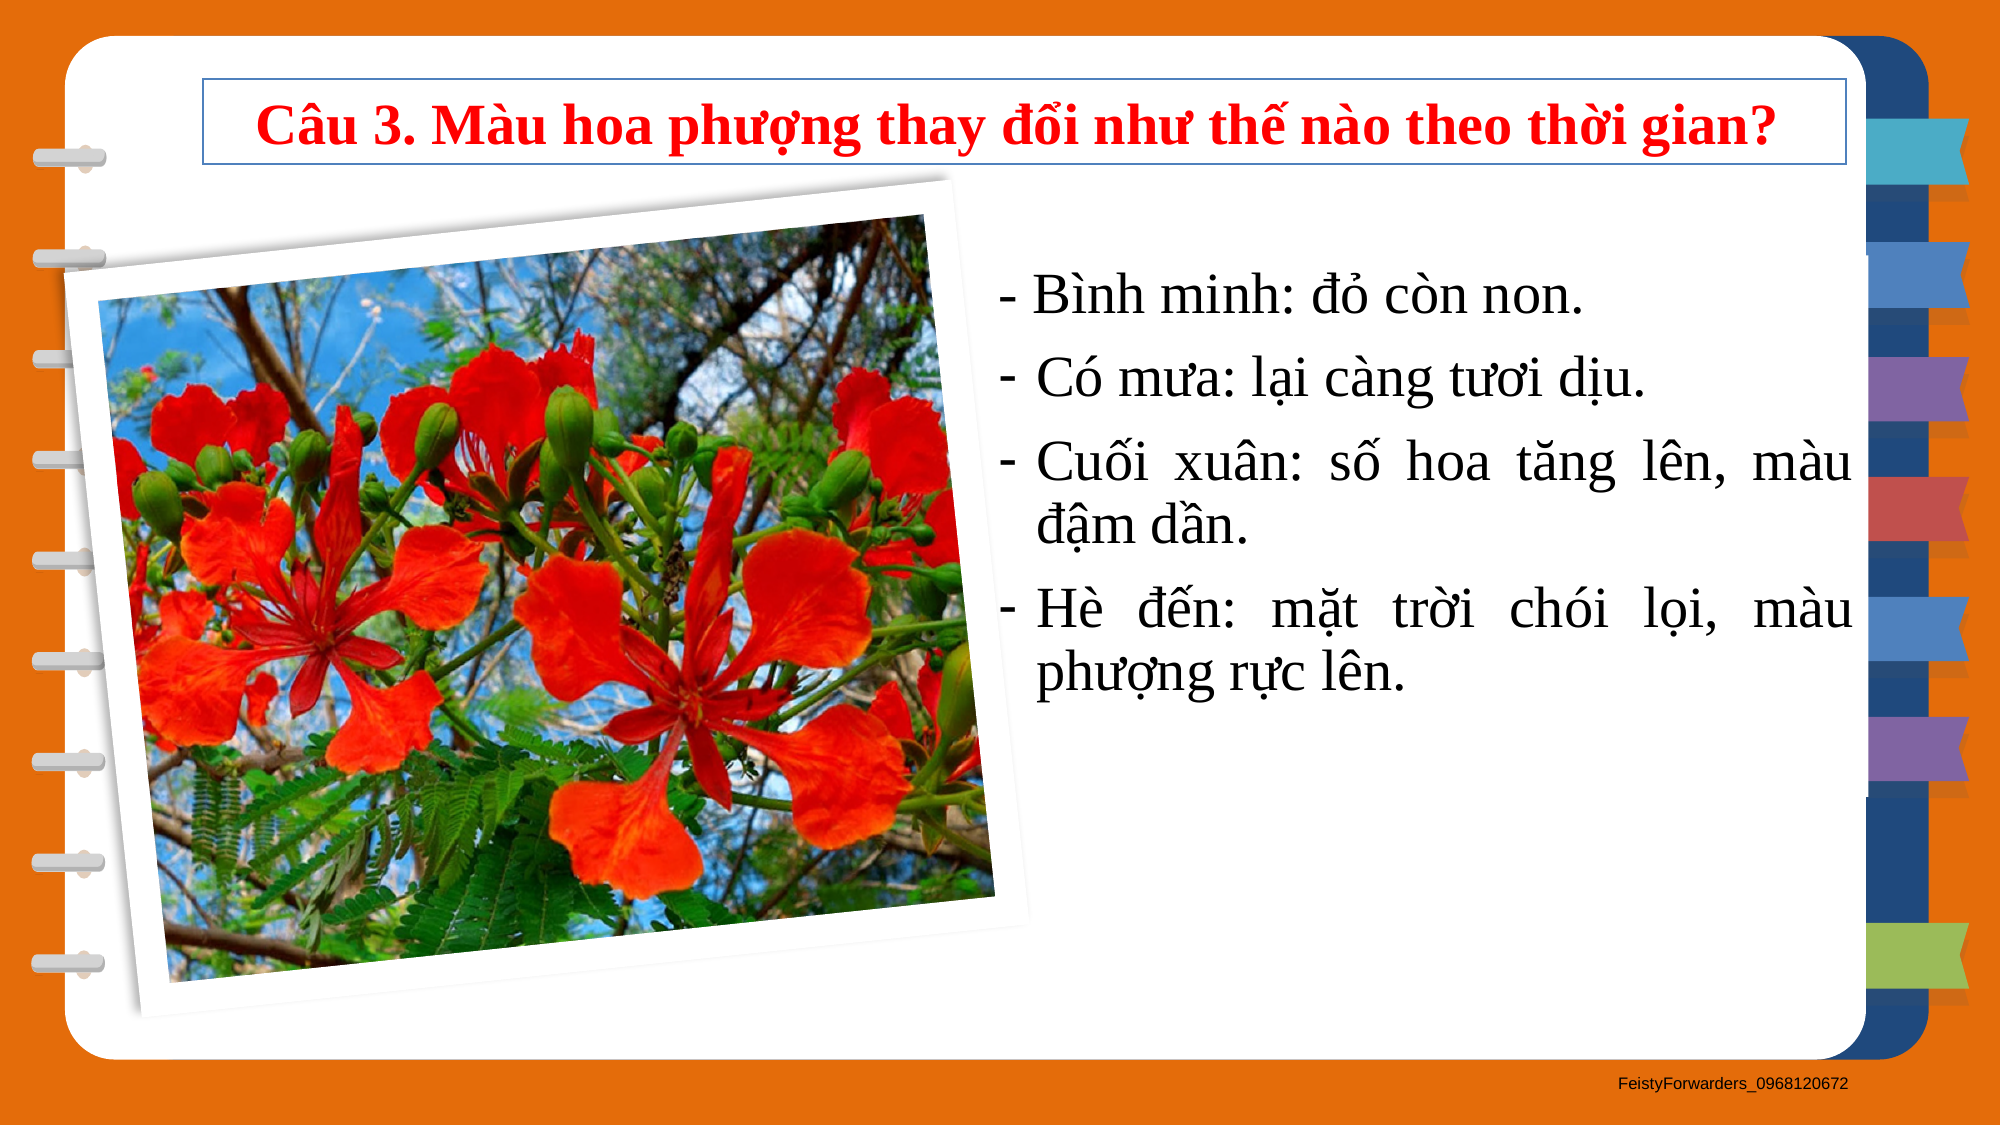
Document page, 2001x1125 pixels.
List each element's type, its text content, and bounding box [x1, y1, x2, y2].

text_box Câu 3. Màu hoa phượng thay đổi như thế nào theo thời gian? [202, 78, 1847, 165]
text_box - Bình minh: đỏ còn non. Có mưa: lại càng tươi dịu. Cuối xuân: số hoa tăng lên, màu đậm dần. Hè đến: mặt trời chói lọi, màu phượng rực lên. [983, 255, 1869, 797]
picture [99, 215, 995, 983]
